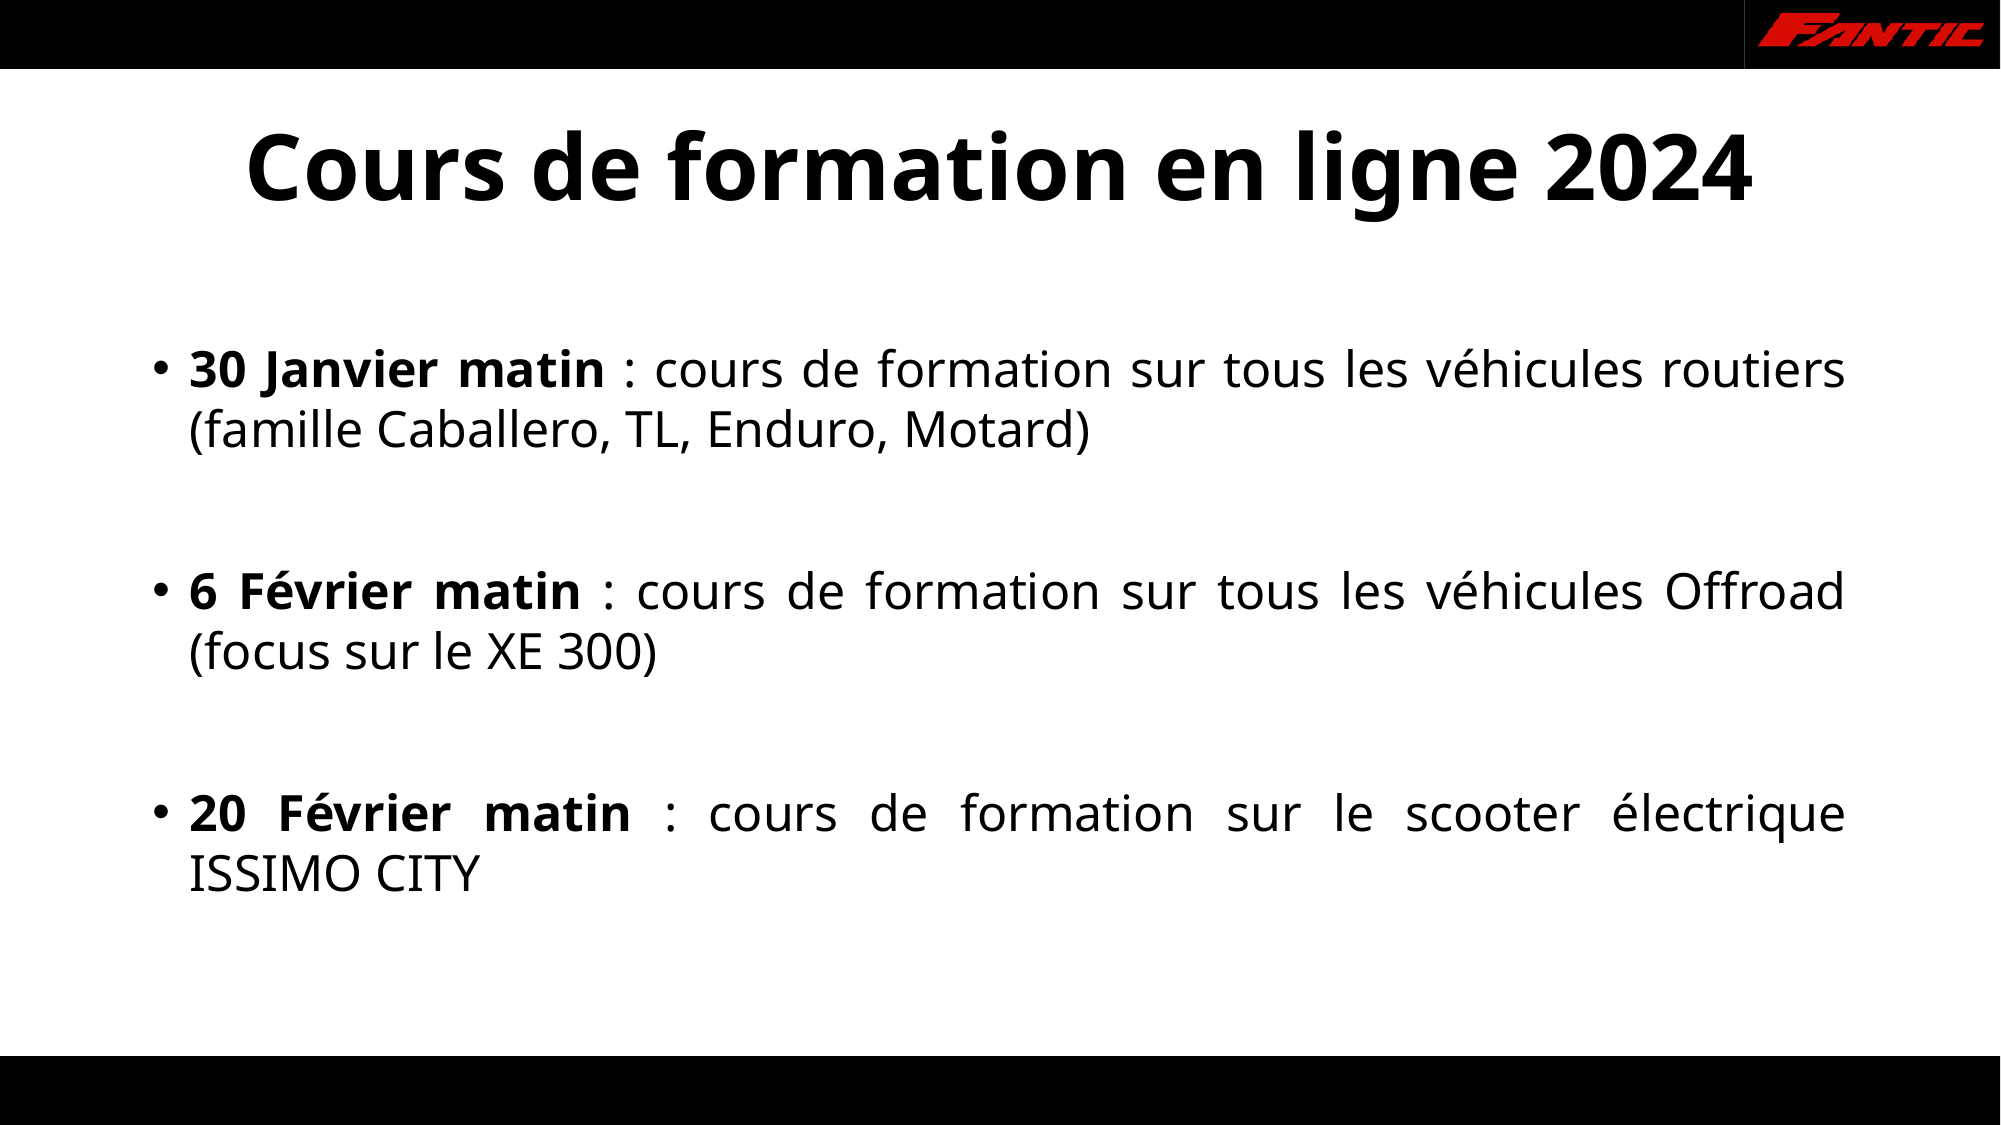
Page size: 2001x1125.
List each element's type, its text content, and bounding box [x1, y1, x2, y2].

list 30 Janvier matin : cours de formation sur tous les véhicules routiers (famille Caballero, TL, Enduro, Motard) 6 Février matin : cours de formation sur tous les véhicules Offroad (focus sur le XE 300) 20 Février matin : cours de formation sur le scooter électrique ISSIMO CITY [137, 330, 1863, 1045]
picture [1744, 0, 2000, 69]
title Cours de formation en ligne 2024 [0, 114, 2000, 332]
